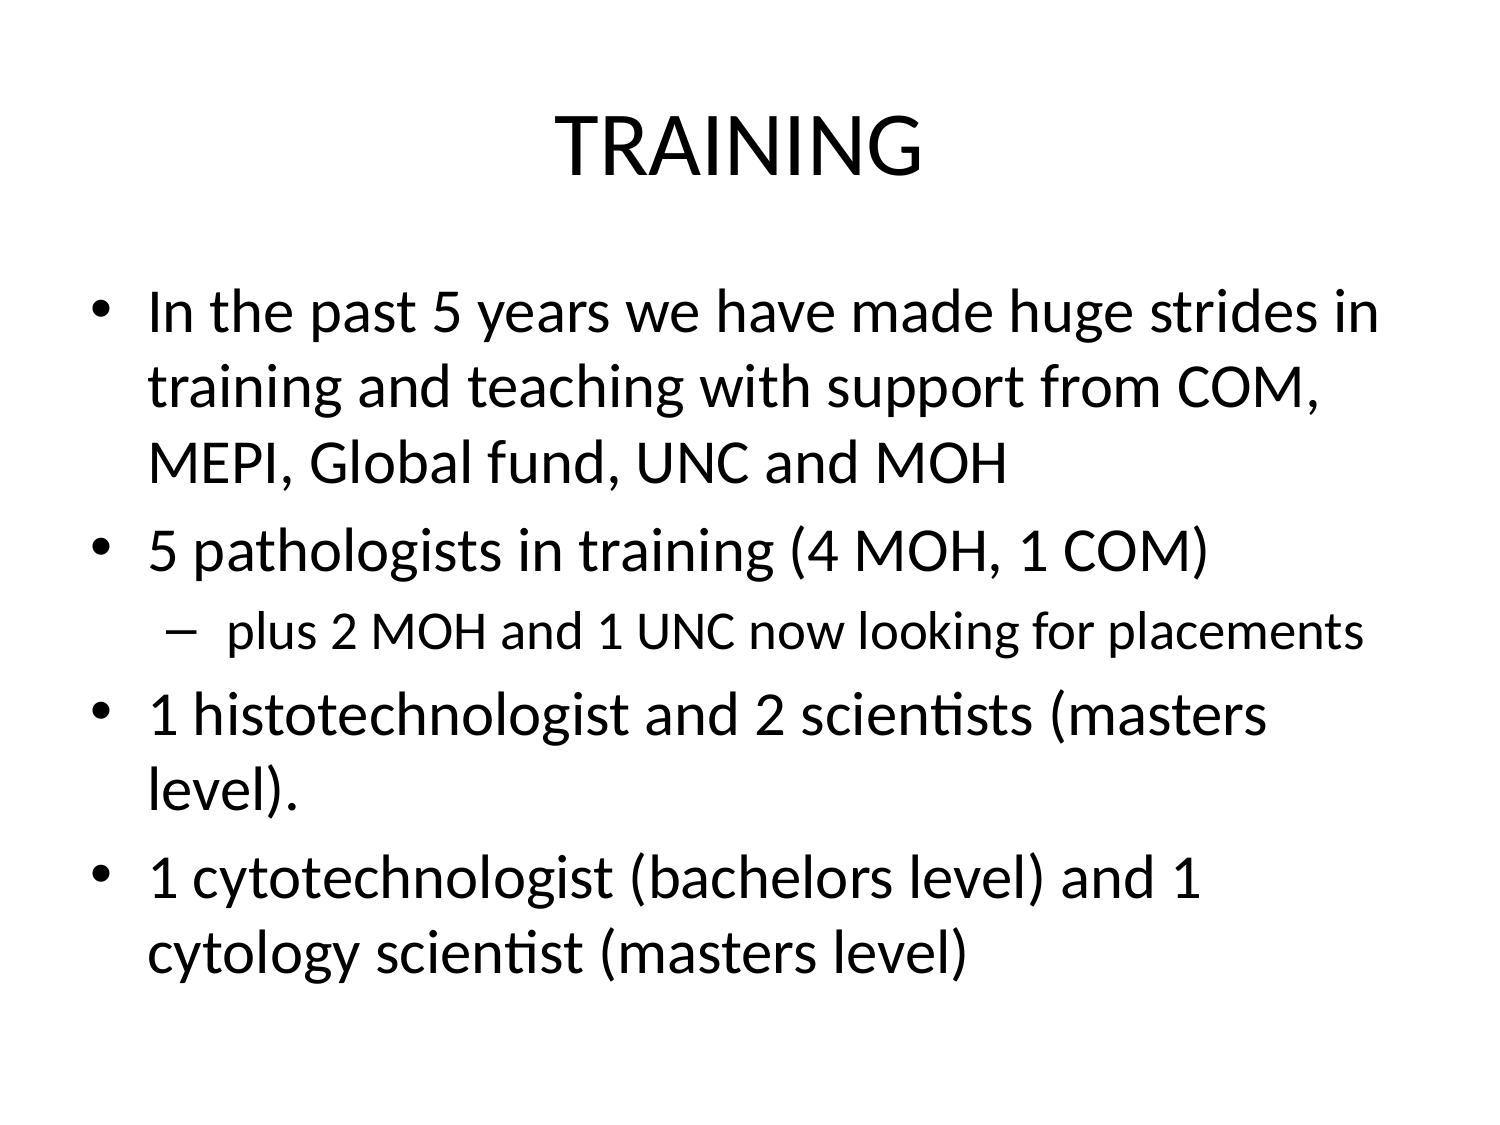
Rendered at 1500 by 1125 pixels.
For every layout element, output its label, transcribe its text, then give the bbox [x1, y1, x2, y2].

list In the past 5 years we have made huge strides in training and teaching with support from COM, MEPI, Global fund, UNC and MOH 5 pathologists in training (4 MOH, 1 COM) plus 2 MOH and 1 UNC now looking for placements 1 histotechnologist and 2 scientists (masters level). 1 cytotechnologist (bachelors level) and 1 cytology scientist (masters level) [75, 262, 1425, 1005]
title TRAINING [75, 45, 1425, 233]
